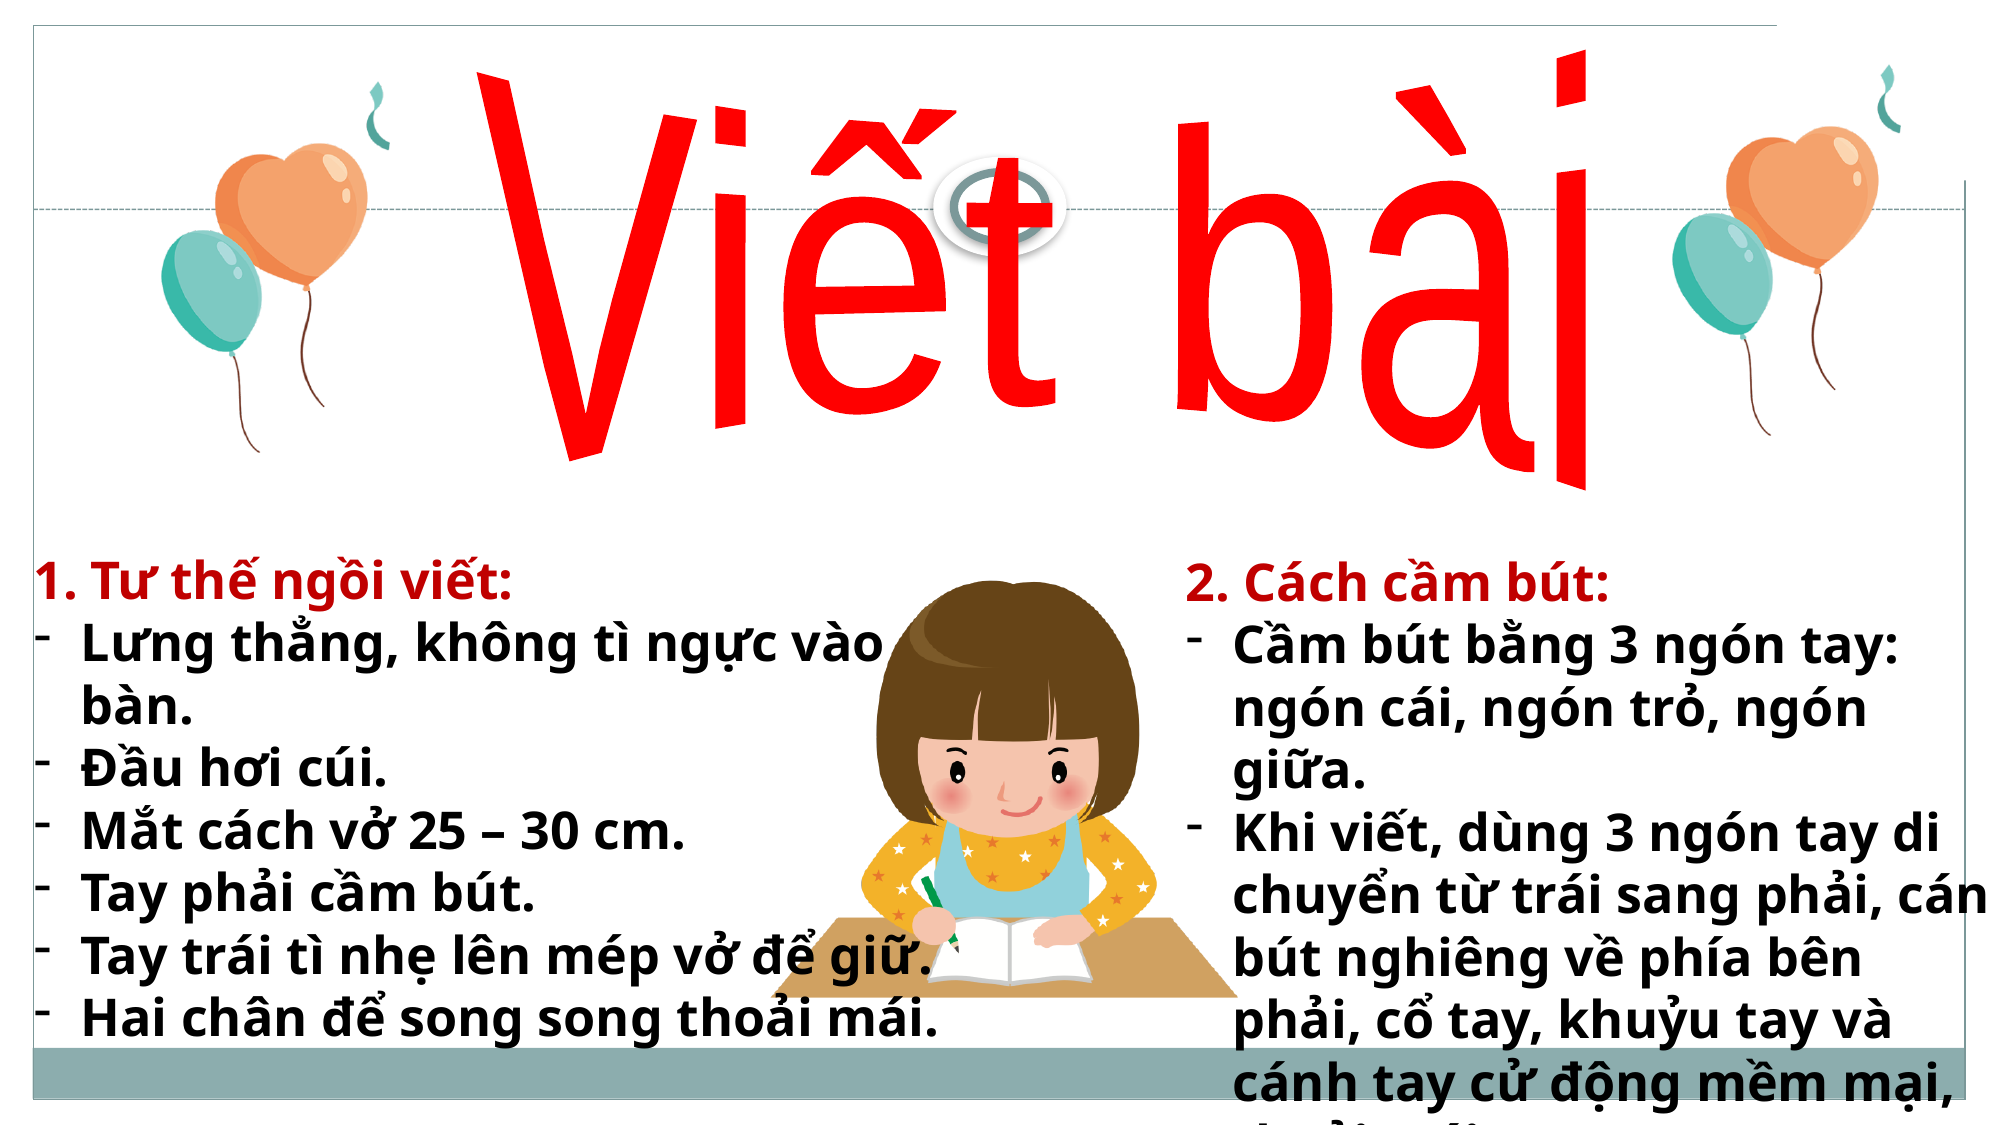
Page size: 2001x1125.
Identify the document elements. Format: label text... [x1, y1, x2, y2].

text_box Tư thế ngồi viết: Lưng thẳng, không tì ngực vào bàn. Đầu hơi cúi. Mắt cách vở 25 – 30 cm. Tay phải cầm bút. Tay trái tì nhẹ lên mép vở để giữ. Hai chân để song song thoải mái. [19, 539, 971, 1055]
text_box 2. Cách cầm bút: Cầm bút bằng 3 ngón tay: ngón cái, ngón trỏ, ngón giữa. Khi viết, dùng 3 ngón tay di chuyển từ trái sang phải, cán bút nghiêng về phía bên phải, cổ tay, khuỷu tay và cánh tay cử động mềm mại, thoải mái [1171, 541, 2000, 1125]
picture [1672, 64, 1902, 437]
picture [766, 550, 1242, 1025]
picture [160, 81, 390, 453]
